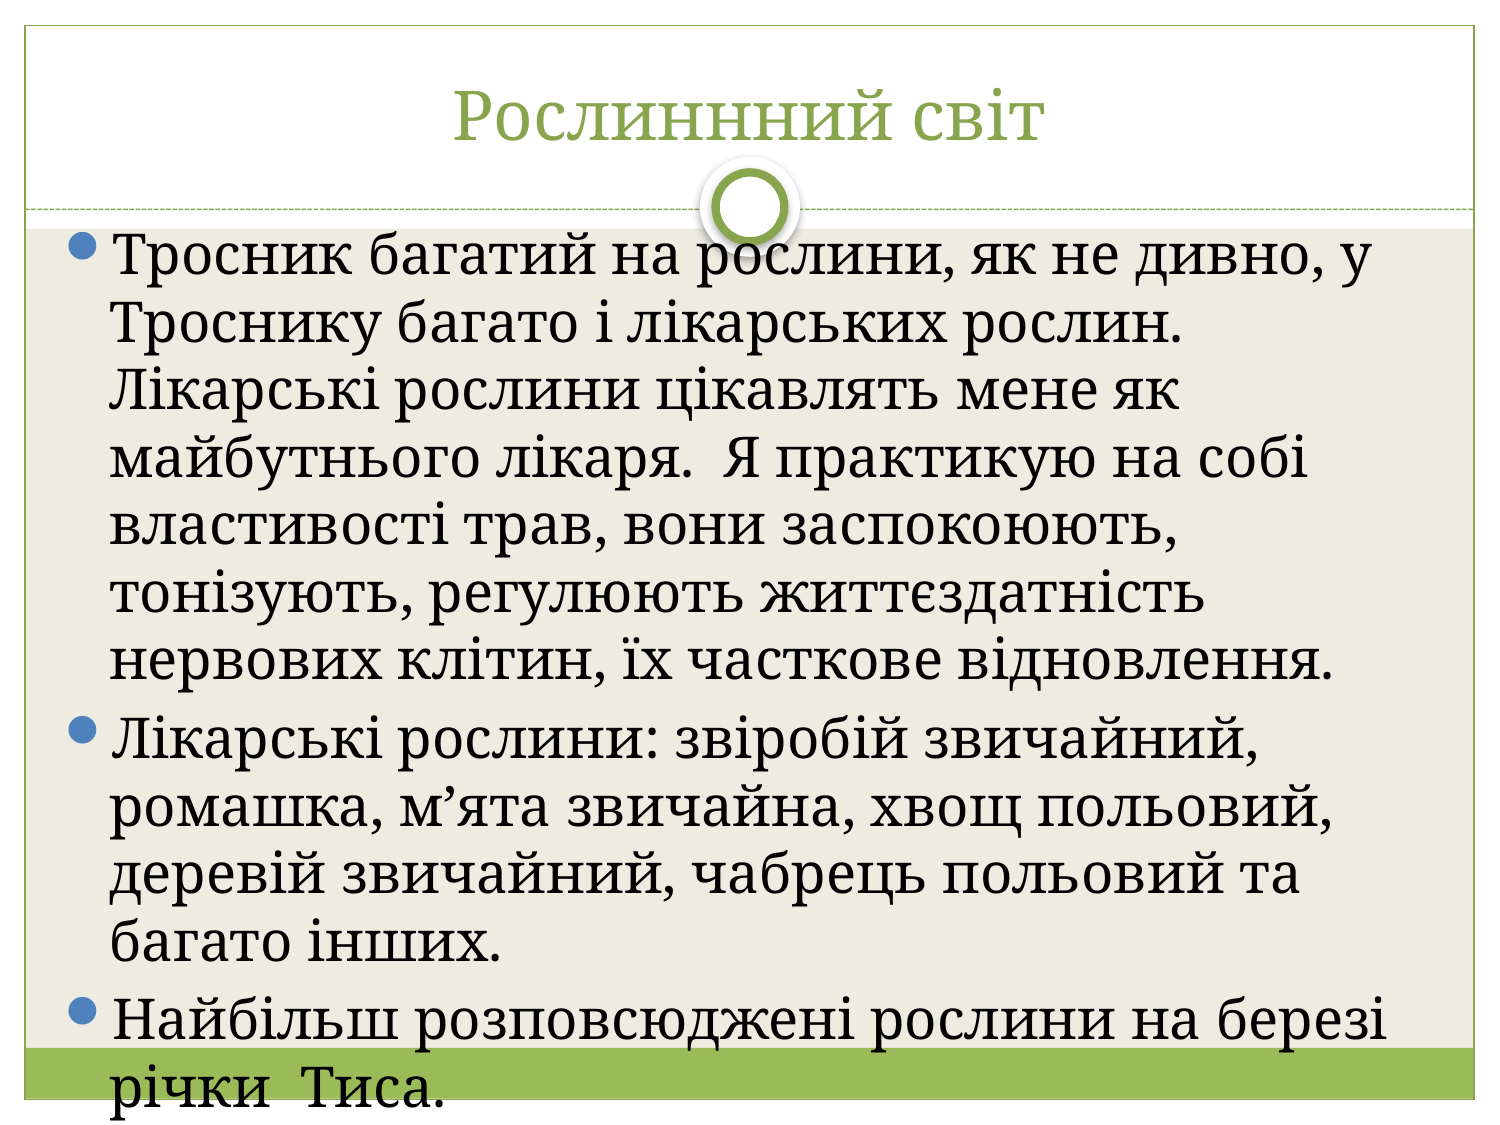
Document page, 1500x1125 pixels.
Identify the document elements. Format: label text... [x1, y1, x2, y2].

title Рослиннний світ [49, 37, 1450, 163]
list Тросник багатий на рослини, як не дивно, у Троснику багато і лікарських рослин. Лікарські рослини цікавлять мене як майбутнього лікаря. Я практикую на собі властивості трав, вони заспокоюють, тонізують, регулюють життєздатність нервових клітин, їх часткове відновлення. Лікарські рослини: звіробій звичайний, ромашка, м’ята звичайна, хвощ польовий, деревій звичайний, чабрець польовий та багато інших. Найбільш розповсюджені рослини на березі річки Тиса. [49, 210, 1445, 1001]
